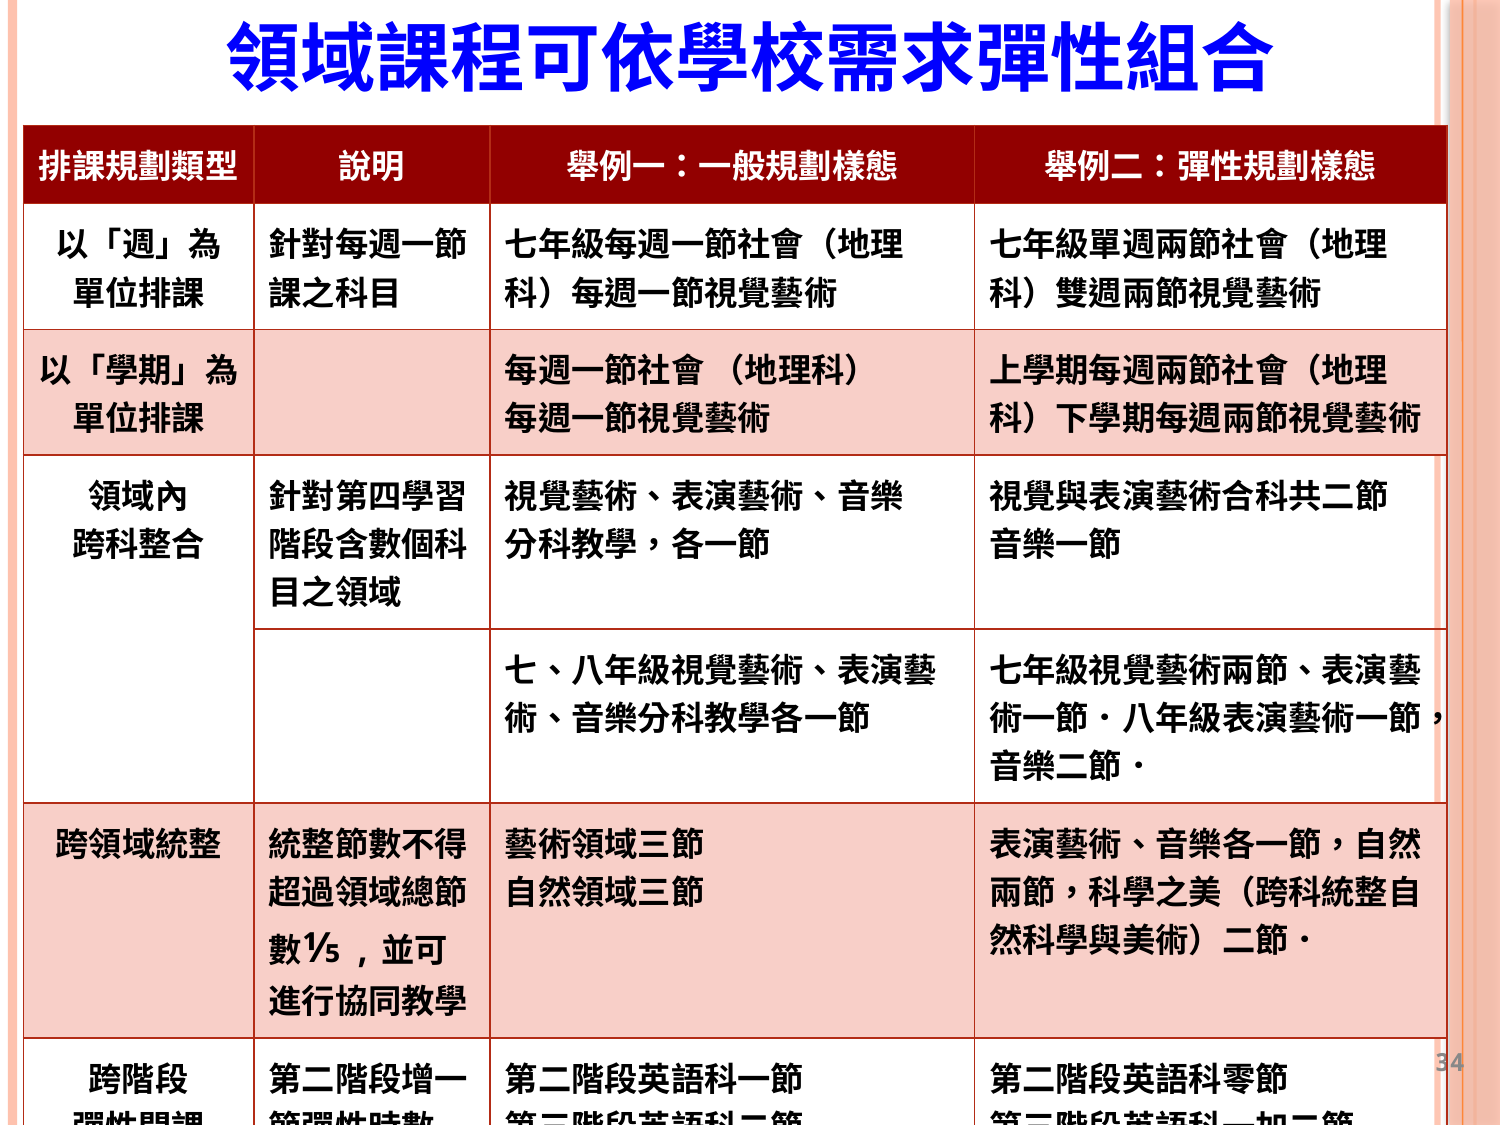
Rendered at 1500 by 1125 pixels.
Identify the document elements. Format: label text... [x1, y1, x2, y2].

table_header 舉例二：彈性規劃樣態 [975, 126, 1446, 203]
table_cell 針對每週一節課之科目 [255, 204, 489, 329]
table_cell 每週一節社會 （地理科） 每週一節視覺藝術 [491, 330, 974, 454]
table_cell [255, 330, 489, 454]
table_cell 視覺藝術、表演藝術、音樂 分科教學，各一節 [491, 456, 974, 628]
table_cell 上學期每週兩節社會（地理科）下學期每週兩節視覺藝術 [975, 330, 1446, 454]
title 領域課程可依學校需求彈性組合 [146, 0, 1354, 121]
table_cell 七、八年級視覺藝術、表演藝術、音樂分科教學各一節 [491, 630, 974, 802]
table_cell 統整節數不得超過領域總節數⅕,並可進行協同教學 [255, 804, 489, 1037]
table_cell 表演藝術、音樂各一節，自然兩節，科學之美（跨科統整自然科學與美術）二節． [975, 804, 1446, 1037]
table_cell 藝術領域三節 自然領域三節 [491, 804, 974, 1037]
table_header 排課規劃類型 [24, 126, 253, 203]
table_cell 以「學期」為單位排課 [24, 330, 253, 454]
table_cell 跨領域統整 [24, 804, 253, 1037]
table_cell 第二階段英語科一節 第三階段英語科二節 [491, 1039, 974, 1125]
table_cell 視覺與表演藝術合科共二節 音樂一節 [975, 456, 1446, 628]
table_cell 七年級視覺藝術兩節、表演藝術一節．八年級表演藝術一節，音樂二節． [975, 630, 1446, 802]
table_cell 領域內 跨科整合 [24, 456, 253, 802]
table_cell 針對第四學習階段含數個科目之領域 [255, 456, 489, 628]
table_cell 第二階段英語科零節 第三階段英語科一加二節 [975, 1039, 1446, 1125]
table_header 舉例一：一般規劃樣態 [491, 126, 974, 203]
table_cell 七年級單週兩節社會（地理科）雙週兩節視覺藝術 [975, 204, 1446, 329]
table_cell [255, 630, 489, 802]
table_cell 以「週」為 單位排課 [24, 204, 253, 329]
slide_number 33 [1448, 1020, 1480, 1106]
table_cell 第二階段增一節彈性時數,第三階段則減一節彈性時數 [255, 1039, 489, 1125]
table_cell 跨階段 彈性開課 [24, 1039, 253, 1125]
table_header 說明 [255, 126, 489, 203]
table_cell 七年級每週一節社會（地理科）每週一節視覺藝術 [491, 204, 974, 329]
